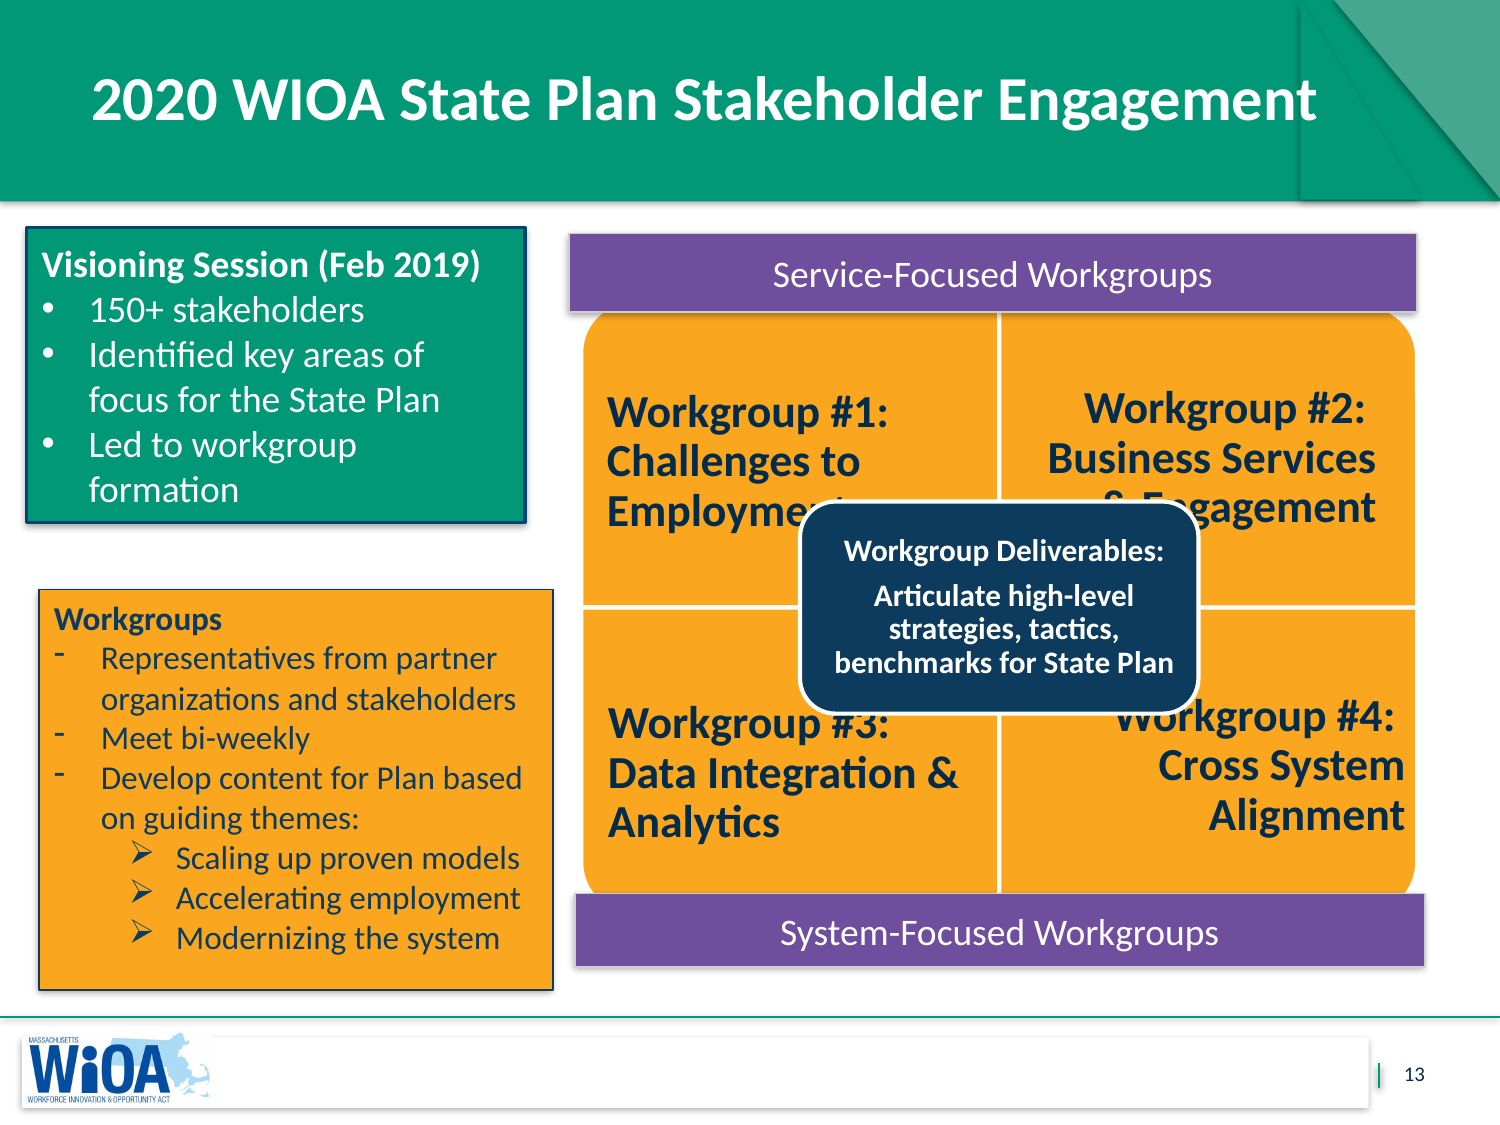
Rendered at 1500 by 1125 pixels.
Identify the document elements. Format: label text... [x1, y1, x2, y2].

picture [26, 1032, 212, 1104]
title 2020 WIOA State Plan Stakeholder Engagement [76, 57, 1370, 143]
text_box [581, 300, 1418, 915]
text_box Workgroups Representatives from partner organizations and stakeholders Meet bi-weekly Develop content for Plan based on guiding themes: Scaling up proven models Accelerating employment Modernizing the system [38, 589, 554, 991]
slide_number 13 [1378, 1043, 1425, 1103]
text_box [213, 1037, 1369, 1109]
text_box Visioning Session (Feb 2019) 150+ stakeholders Identified key areas of focus for the State Plan Led to workgroup formation [26, 227, 526, 523]
text_box Service-Focused Workgroups [568, 233, 1418, 313]
text_box System-Focused Workgroups [574, 893, 1426, 968]
